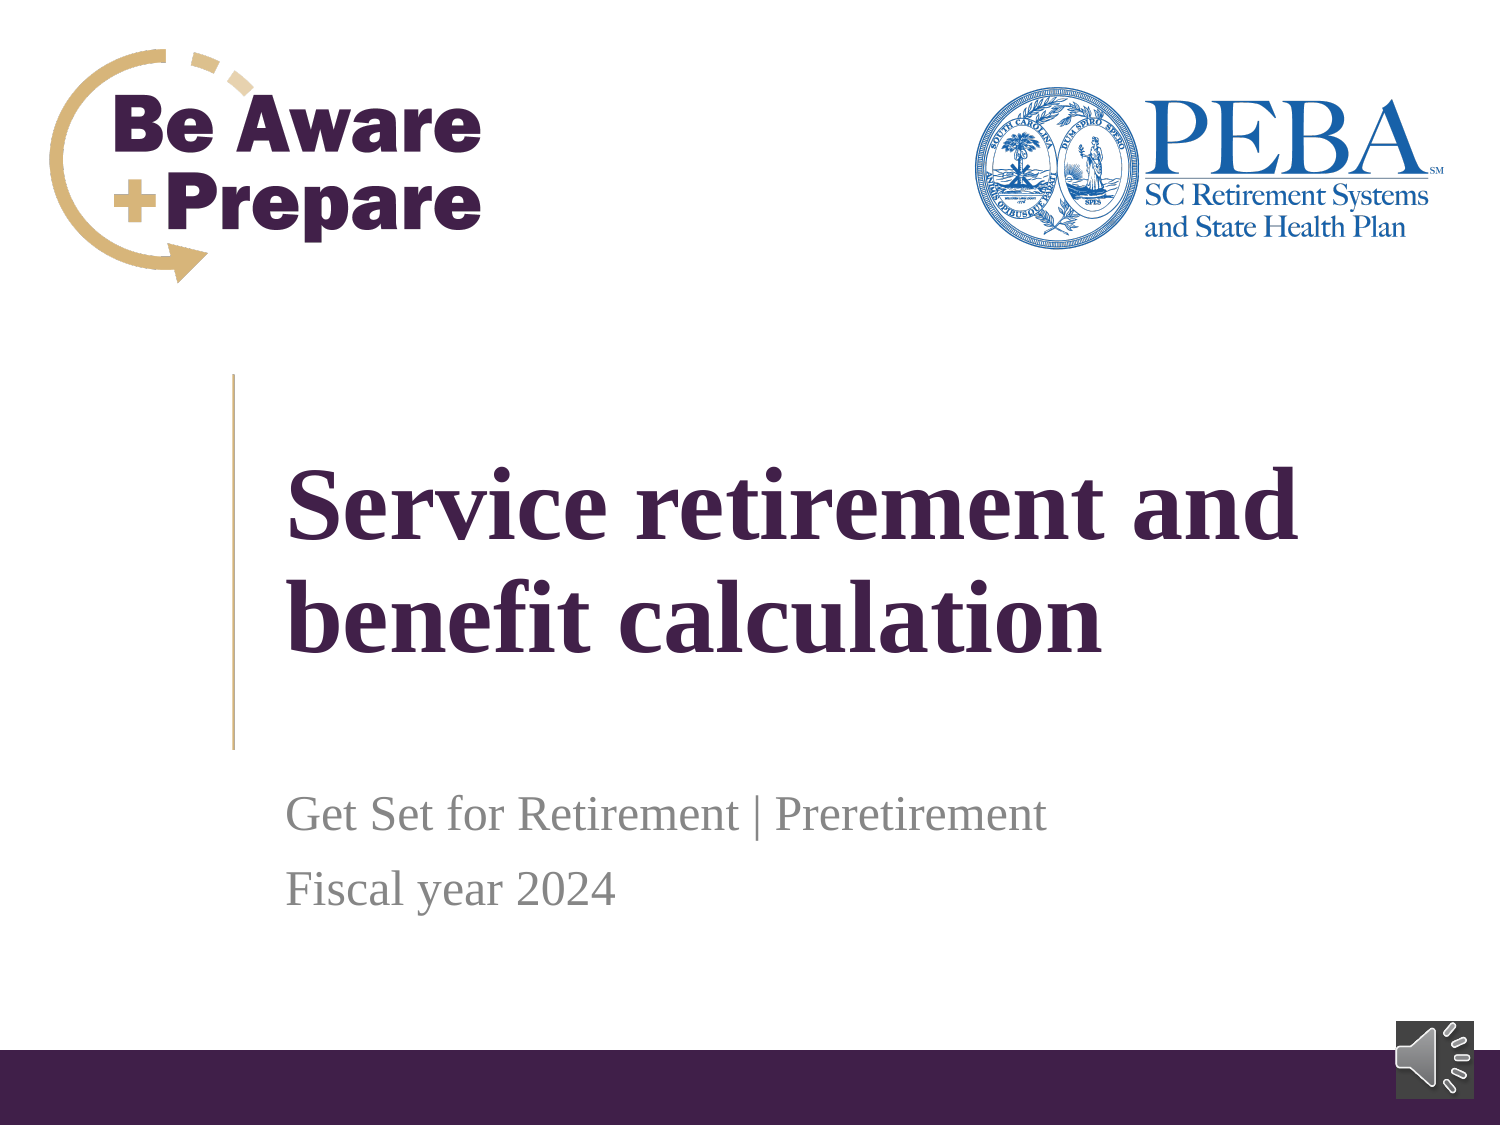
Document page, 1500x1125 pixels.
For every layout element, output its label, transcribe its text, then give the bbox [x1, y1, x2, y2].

subtitle Get Set for Retirement | Preretirement Fiscal year 2024 [270, 780, 1360, 1020]
title Service retirement and benefit calculation [270, 375, 1360, 750]
picture [0, 0, 1500, 1125]
